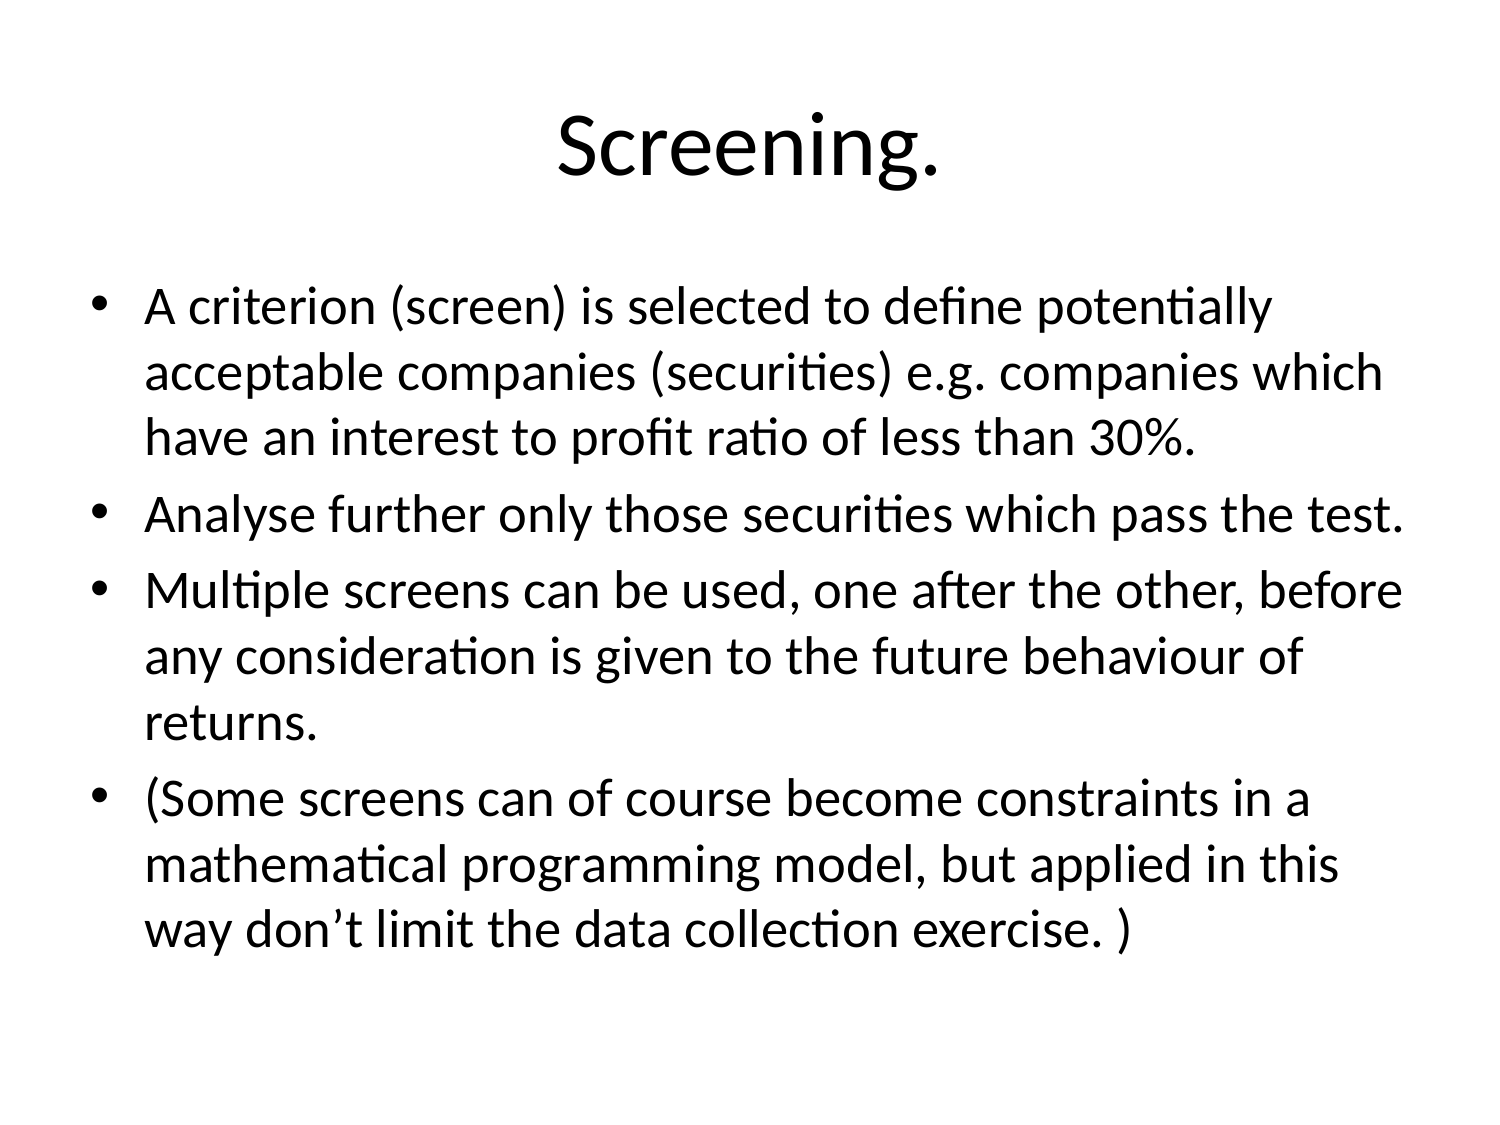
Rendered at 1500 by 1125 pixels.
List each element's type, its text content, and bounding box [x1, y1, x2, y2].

title Screening. [75, 45, 1425, 233]
list A criterion (screen) is selected to define potentially acceptable companies (securities) e.g. companies which have an interest to profit ratio of less than 30%. Analyse further only those securities which pass the test. Multiple screens can be used, one after the other, before any consideration is given to the future behaviour of returns. (Some screens can of course become constraints in a mathematical programming model, but applied in this way don’t limit the data collection exercise. ) [75, 262, 1425, 1005]
